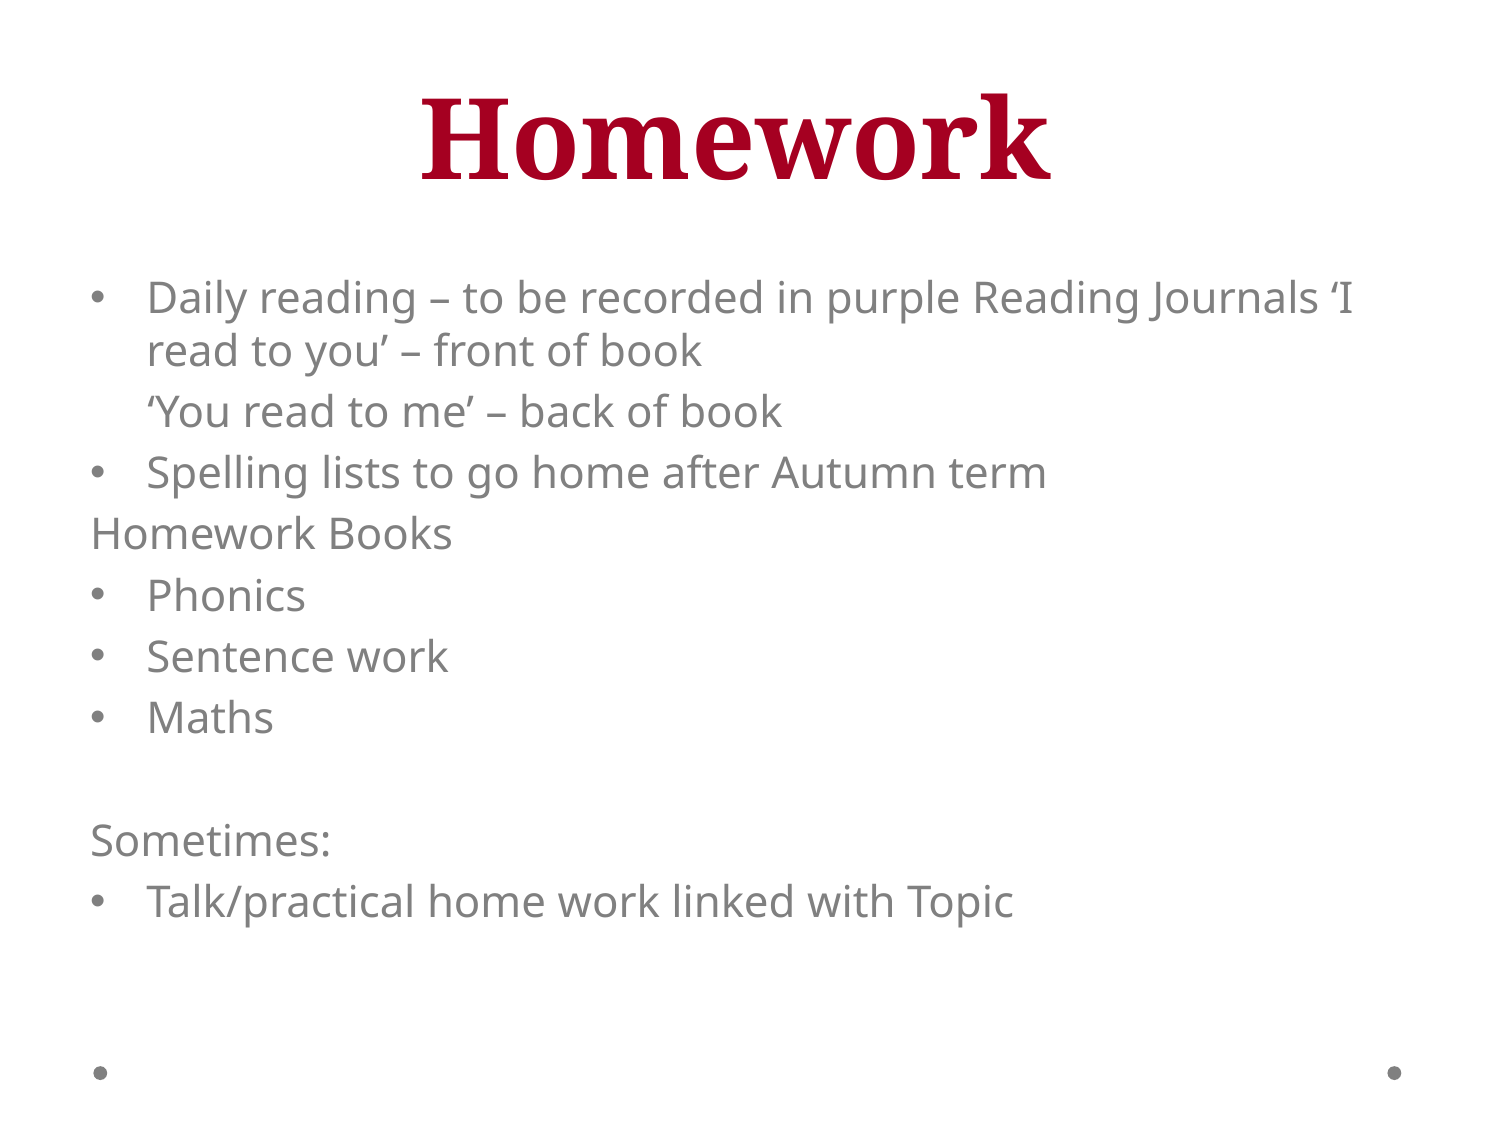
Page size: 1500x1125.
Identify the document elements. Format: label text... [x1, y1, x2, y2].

list Daily reading – to be recorded in purple Reading Journals ‘I read to you’ – front of book ‘You read to me’ – back of book Spelling lists to go home after Autumn term Homework Books Phonics Sentence work Maths Sometimes: Talk/practical home work linked with Topic [75, 262, 1425, 1047]
title Homework [75, 0, 1425, 210]
